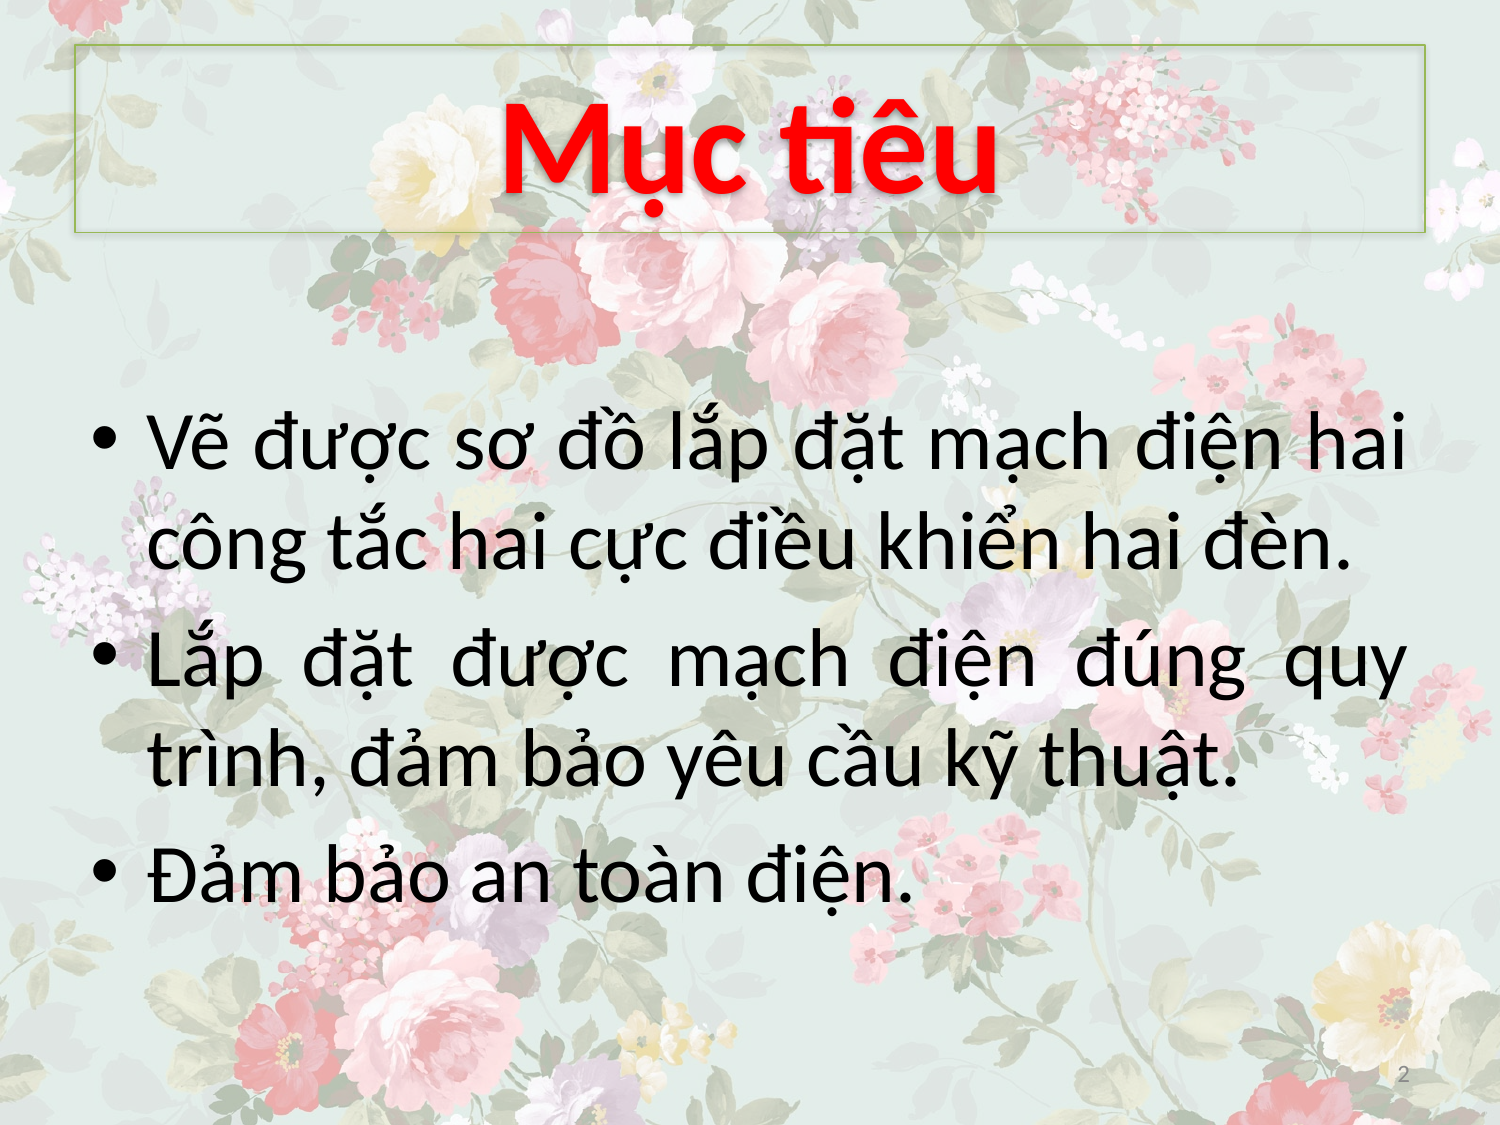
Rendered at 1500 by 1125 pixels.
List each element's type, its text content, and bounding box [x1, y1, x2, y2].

list Vẽ được sơ đồ lắp đặt mạch điện hai công tắc hai cực điều khiển hai đèn. Lắp đặt được mạch điện đúng quy trình, đảm bảo yêu cầu kỹ thuật. Đảm bảo an toàn điện. [75, 262, 1425, 1005]
title Mục tiêu [74, 44, 1426, 233]
slide_number 2 [1074, 1042, 1425, 1103]
